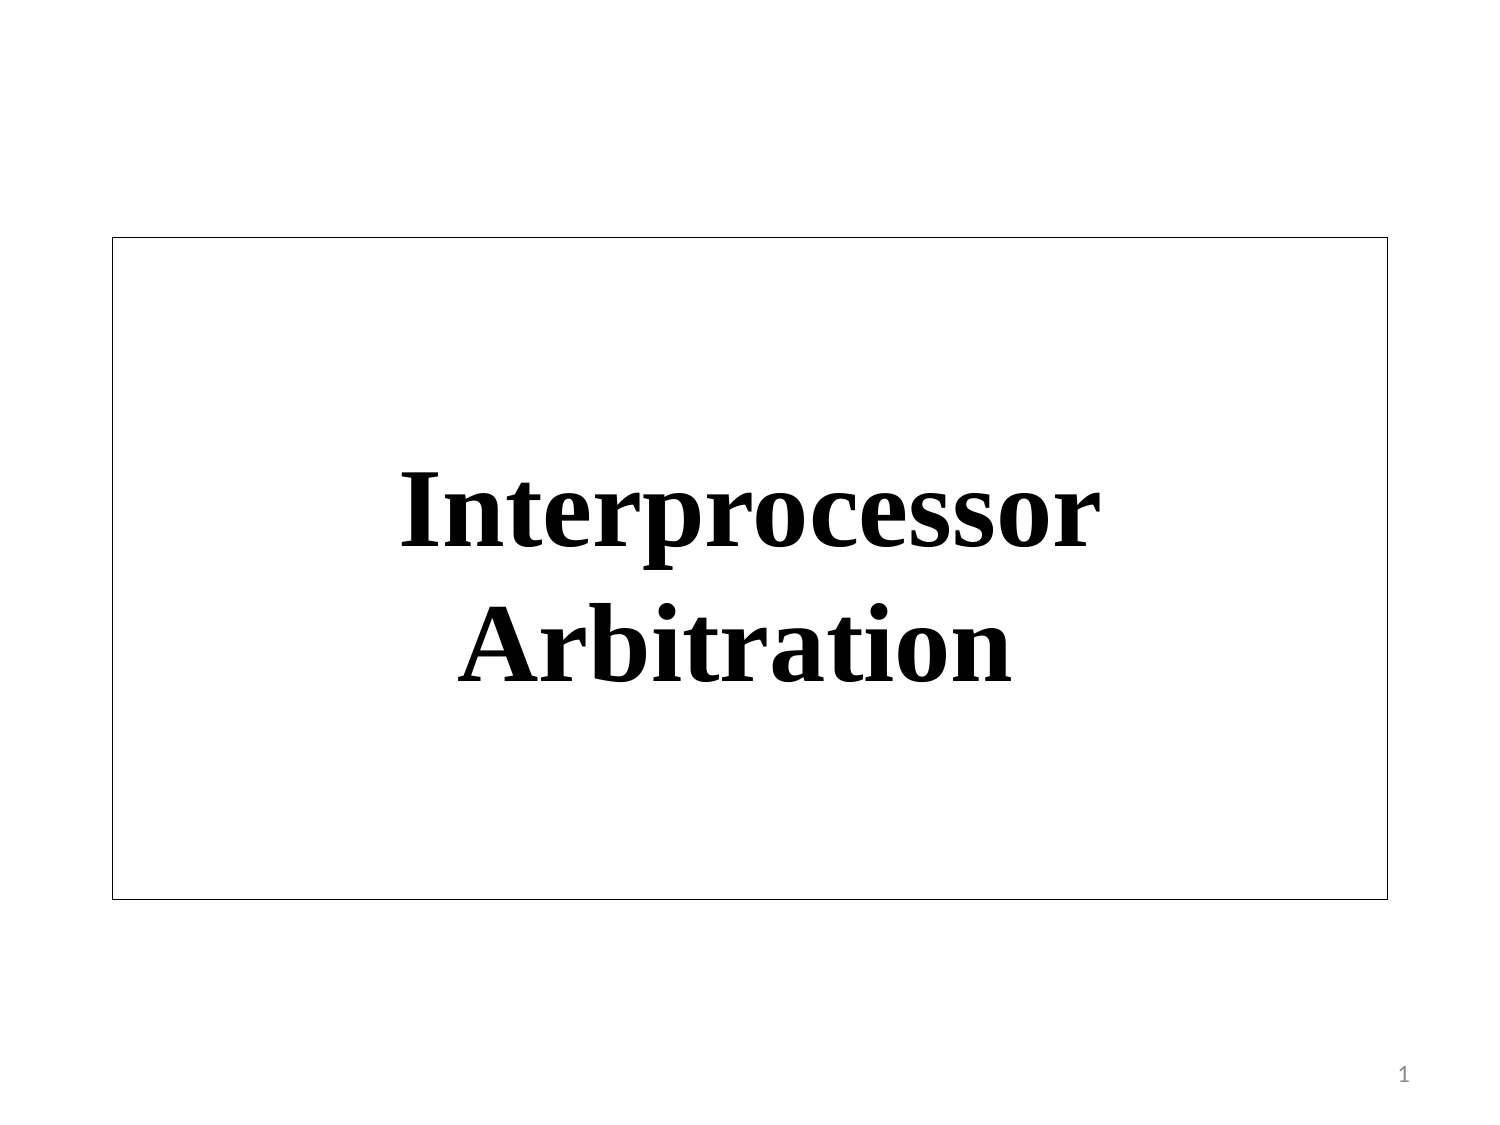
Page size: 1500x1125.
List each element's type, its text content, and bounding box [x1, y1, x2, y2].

slide_number 1 [1074, 1042, 1425, 1103]
title Interprocessor Arbitration [112, 237, 1388, 900]
